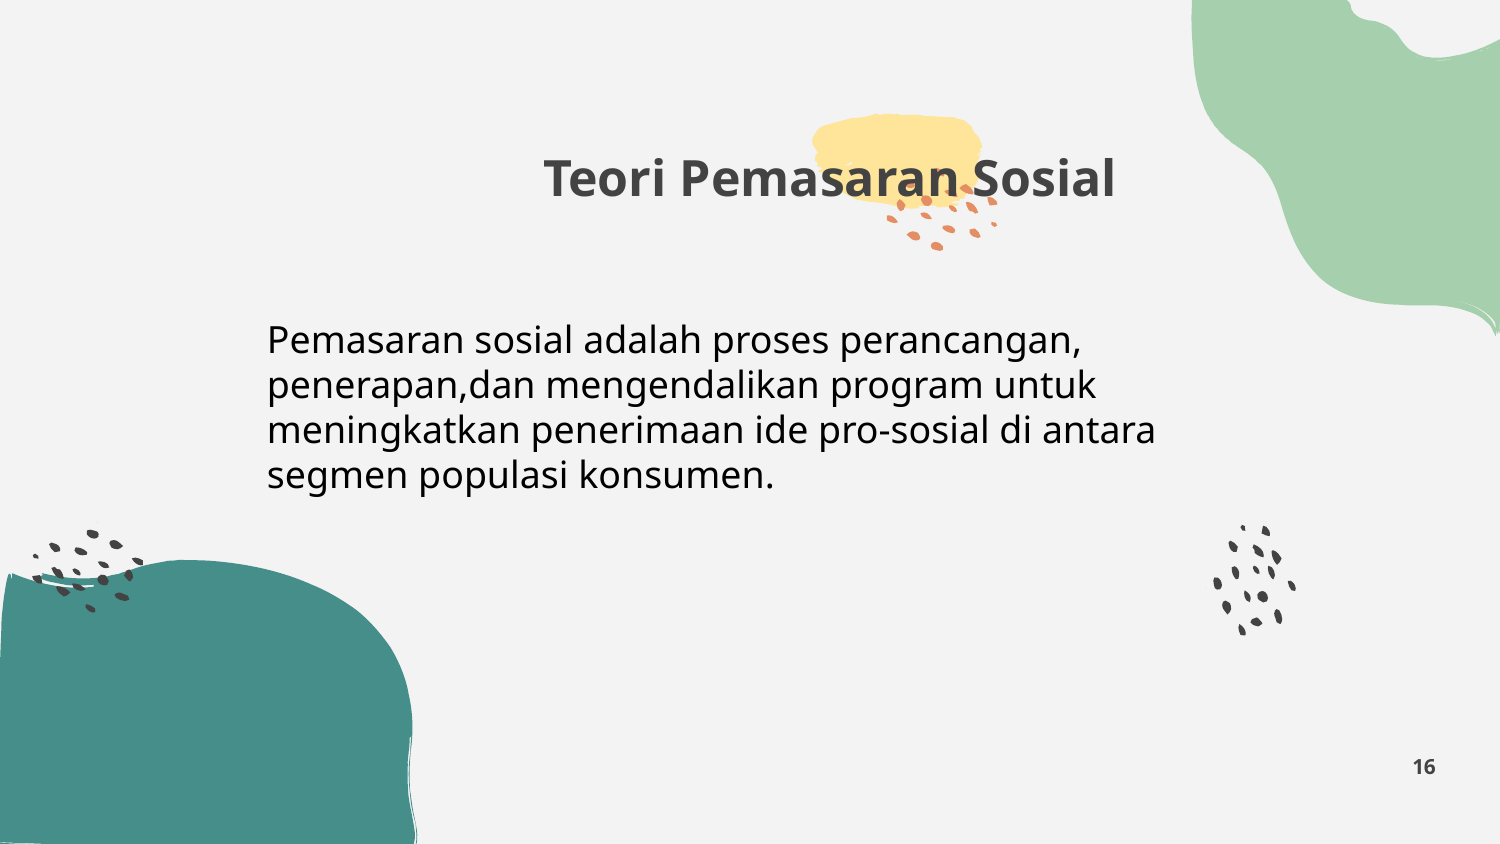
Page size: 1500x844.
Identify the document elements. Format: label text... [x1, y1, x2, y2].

title Teori Pemasaran Sosial [517, 81, 1143, 222]
slide_number 16 [1379, 738, 1469, 804]
text_box Pemasaran sosial adalah proses perancangan, penerapan,dan mengendalikan program untuk meningkatkan penerimaan ide pro-sosial di antara segmen populasi konsumen. [251, 300, 1249, 651]
